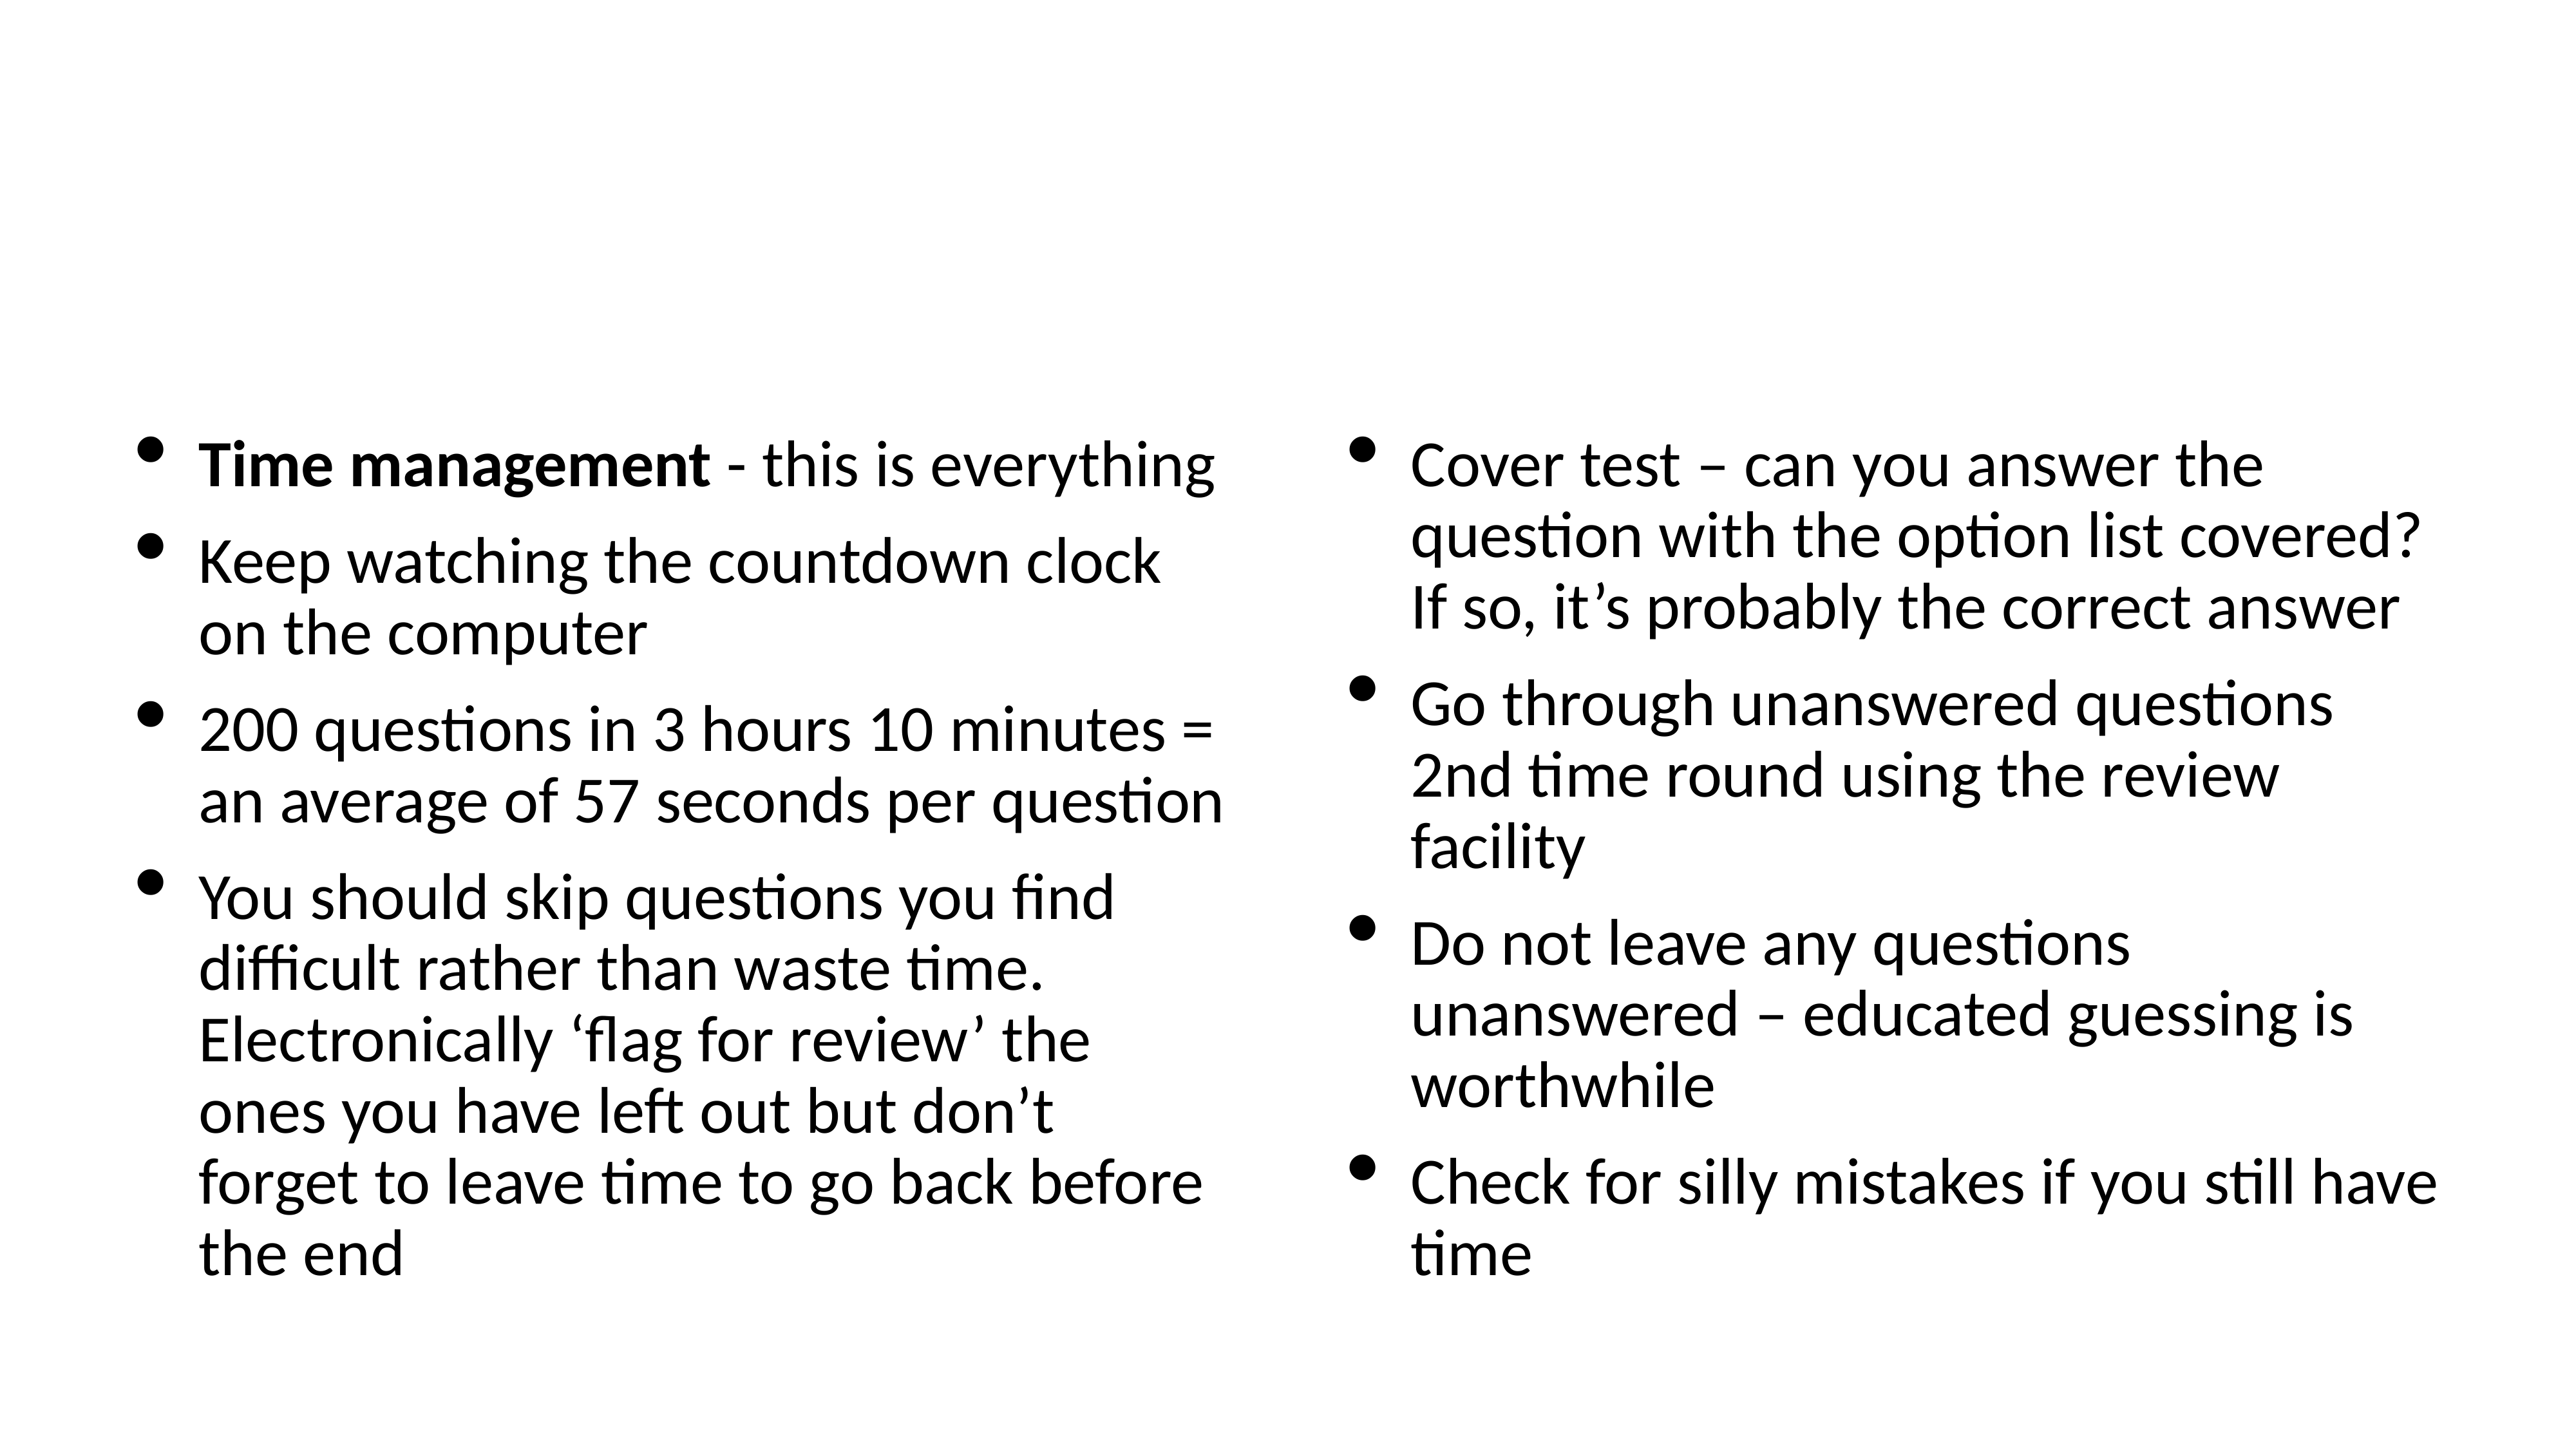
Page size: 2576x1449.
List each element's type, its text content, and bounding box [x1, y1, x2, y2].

list Time management - this is everything Keep watching the countdown clock on the computer 200 questions in 3 hours 10 minutes = an average of 57 seconds per question You should skip questions you find difficult rather than waste time. Electronically ‘flag for review’ the ones you have left out but don’t forget to leave time to go back before the end Cover test – can you answer the question with the option list covered? If so, it’s probably the correct answer Go through unanswered questions 2nd time round using the review facility Do not leave any questions unanswered – educated guessing is worthwhile Check for silly mistakes if you still have time [128, 423, 2448, 1321]
